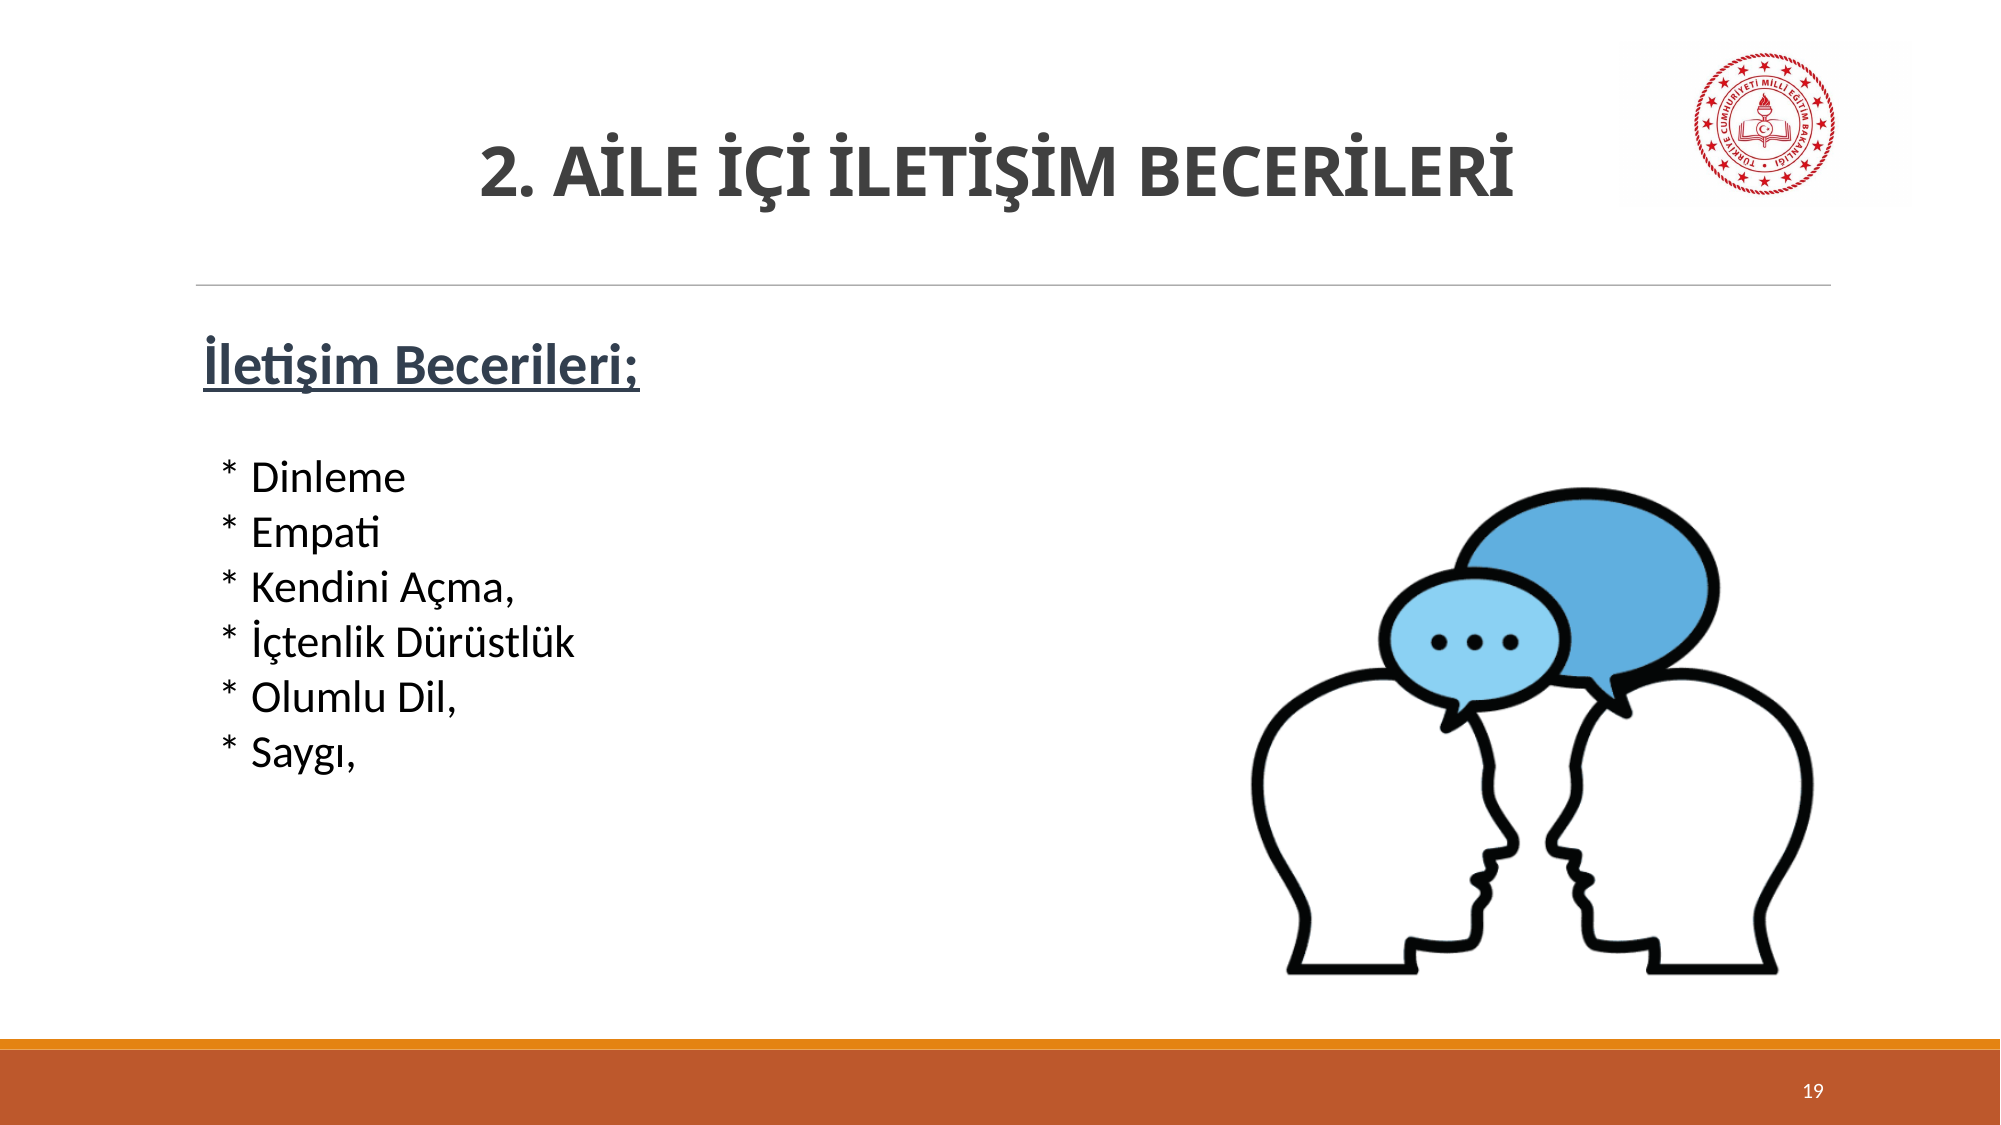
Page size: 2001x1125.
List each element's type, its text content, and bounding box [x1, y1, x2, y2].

picture [1618, 41, 1913, 208]
text_box İletişim Becerileri; [203, 326, 1750, 414]
slide_number 19 [1624, 1059, 1840, 1120]
picture [1213, 477, 1857, 996]
text_box * Dinleme * Empati * Kendini Açma, * İçtenlik Dürüstlük * Olumlu Dil, * Saygı, [203, 439, 1134, 785]
title 2. AİLE İÇİ İLETİŞİM BECERİLERİ [328, 115, 1667, 218]
